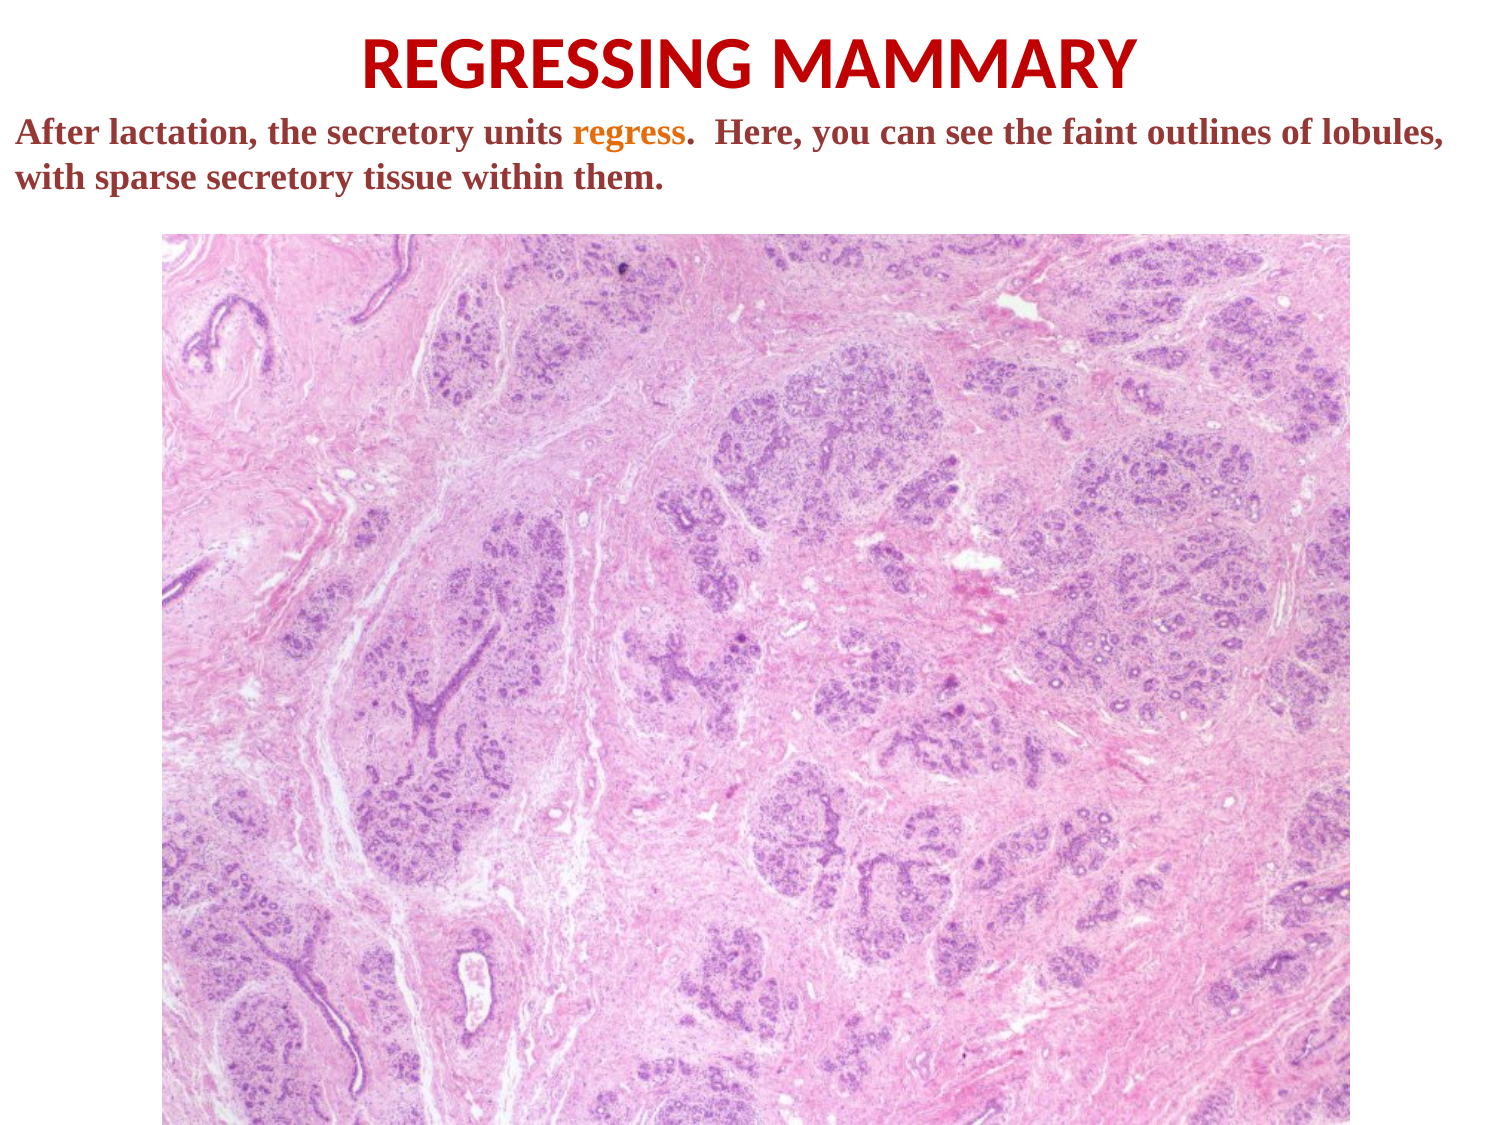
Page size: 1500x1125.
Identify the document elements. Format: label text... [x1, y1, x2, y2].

text_box Regressing mammary [0, 6, 1500, 99]
text_box After lactation, the secretory units regress. Here, you can see the faint outlines of lobules, with sparse secretory tissue within them. [0, 99, 1500, 205]
picture [162, 234, 1351, 1125]
